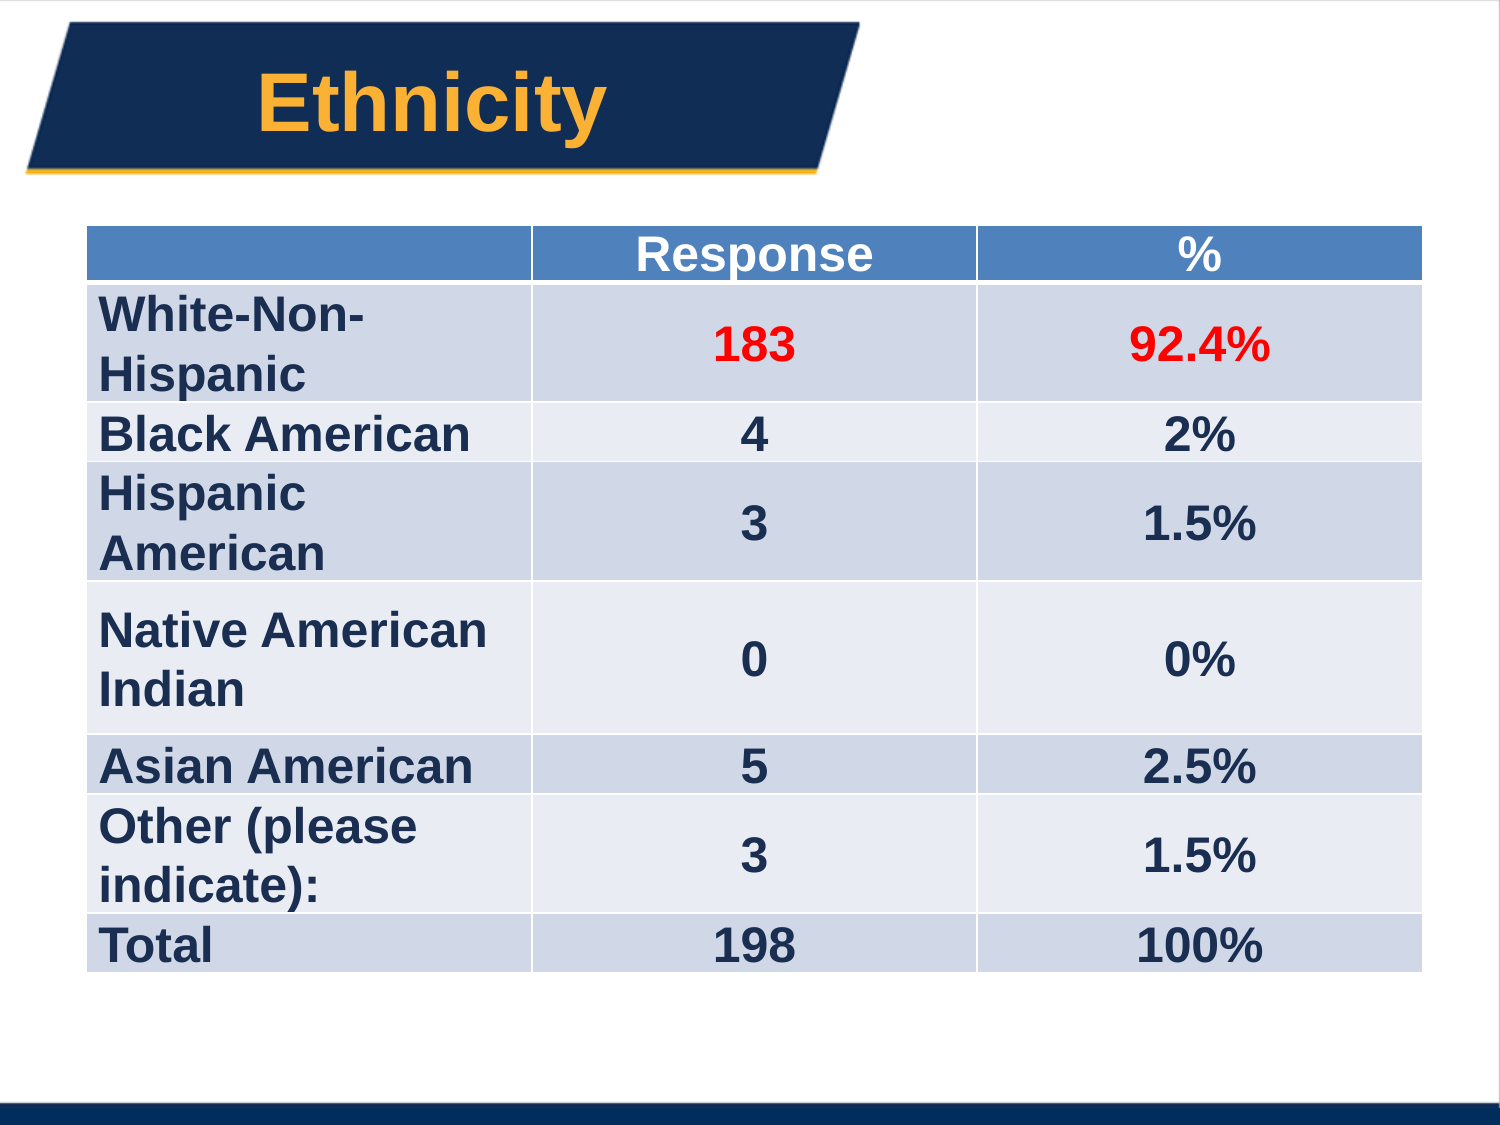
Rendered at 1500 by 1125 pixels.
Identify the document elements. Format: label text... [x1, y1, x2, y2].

table_cell 1.5% [978, 462, 1422, 580]
table_cell Asian American [87, 735, 531, 793]
table_cell 1.5% [978, 795, 1422, 912]
table_cell 3 [533, 462, 976, 580]
table_cell Black American [87, 403, 531, 461]
table_cell Total [87, 914, 531, 972]
table_cell 5 [533, 735, 976, 793]
table_cell 2.5% [978, 735, 1422, 793]
table_header Response [533, 226, 976, 280]
table_cell 4 [533, 403, 976, 461]
table_cell 0 [533, 582, 976, 733]
table_cell 0% [978, 582, 1422, 733]
table_cell 3 [533, 795, 976, 912]
table_cell 2% [978, 403, 1422, 461]
picture [0, 0, 1500, 1108]
table_cell 100% [978, 914, 1422, 972]
table_cell Hispanic American [87, 462, 531, 580]
table_header % [978, 226, 1422, 280]
table_cell White-Non-Hispanic [87, 285, 531, 401]
table_cell Other (please indicate): [87, 795, 531, 912]
table_cell 198 [533, 914, 976, 972]
table_cell 183 [533, 285, 976, 401]
title Ethnicity [187, 36, 678, 161]
table_header [87, 226, 531, 280]
table_cell Native American Indian [87, 582, 531, 733]
table_cell 92.4% [978, 285, 1422, 401]
